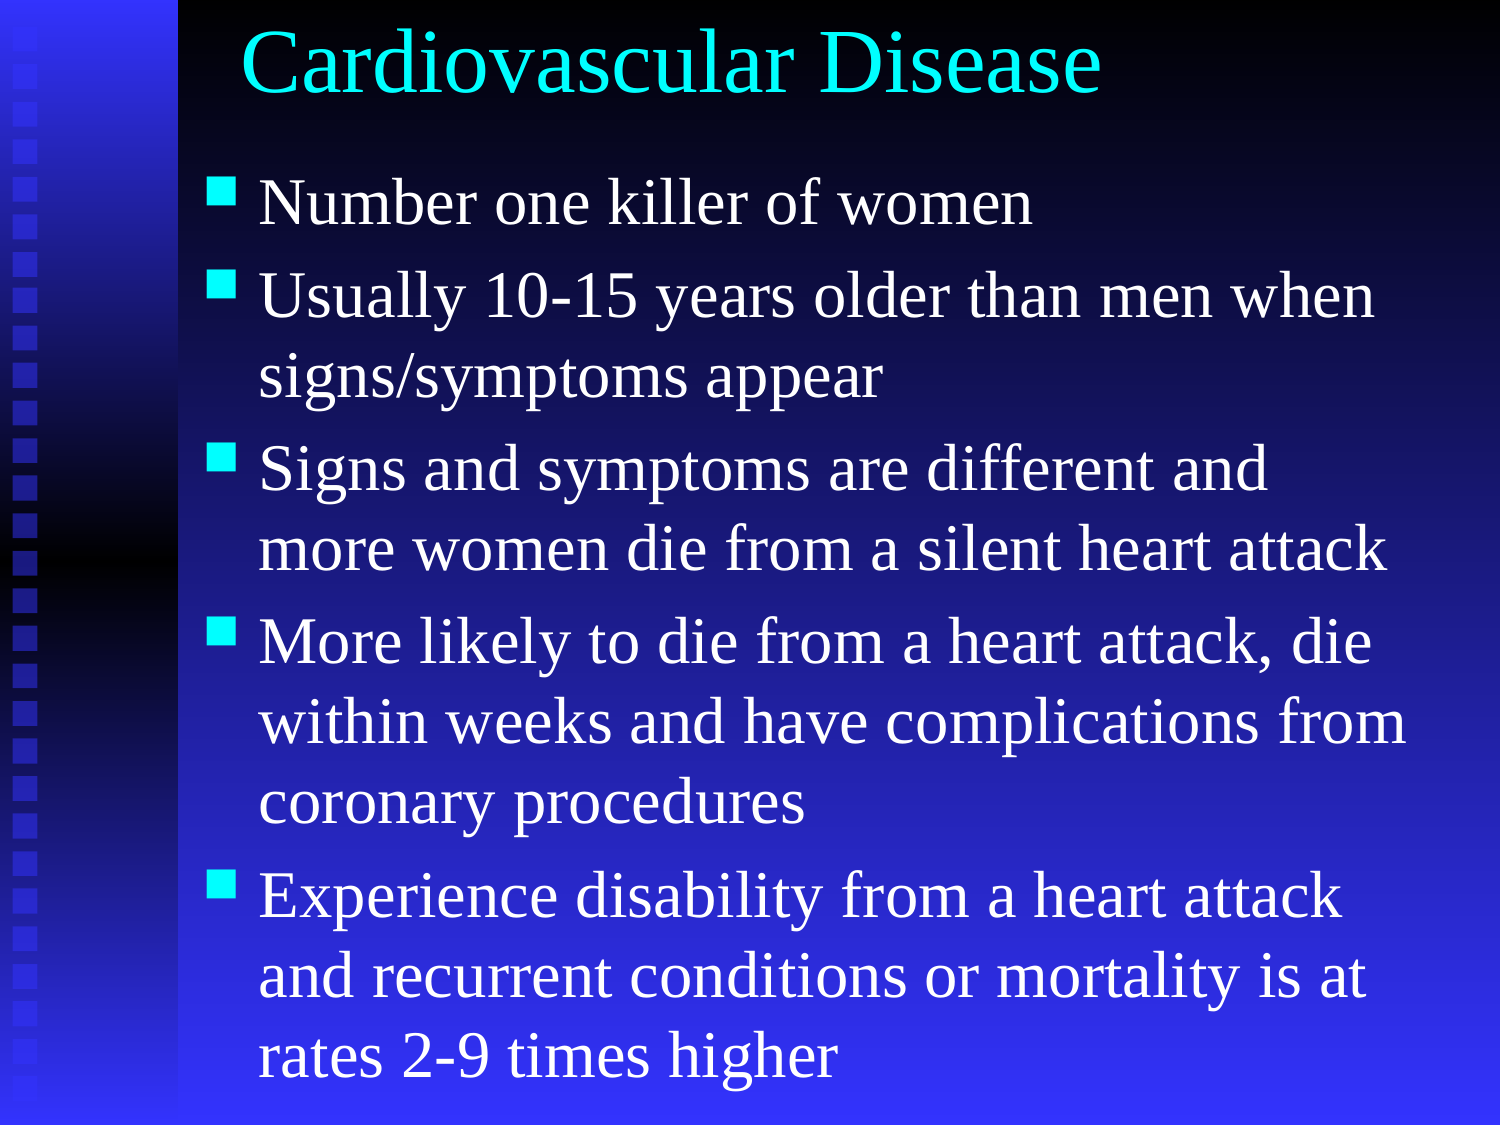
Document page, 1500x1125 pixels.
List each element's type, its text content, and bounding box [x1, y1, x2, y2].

list Number one killer of women Usually 10-15 years older than men when signs/symptoms appear Signs and symptoms are different and more women die from a silent heart attack More likely to die from a heart attack, die within weeks and have complications from coronary procedures Experience disability from a heart attack and recurrent conditions or mortality is at rates 2-9 times higher [187, 149, 1426, 1125]
title Cardiovascular Disease [225, 0, 1275, 113]
